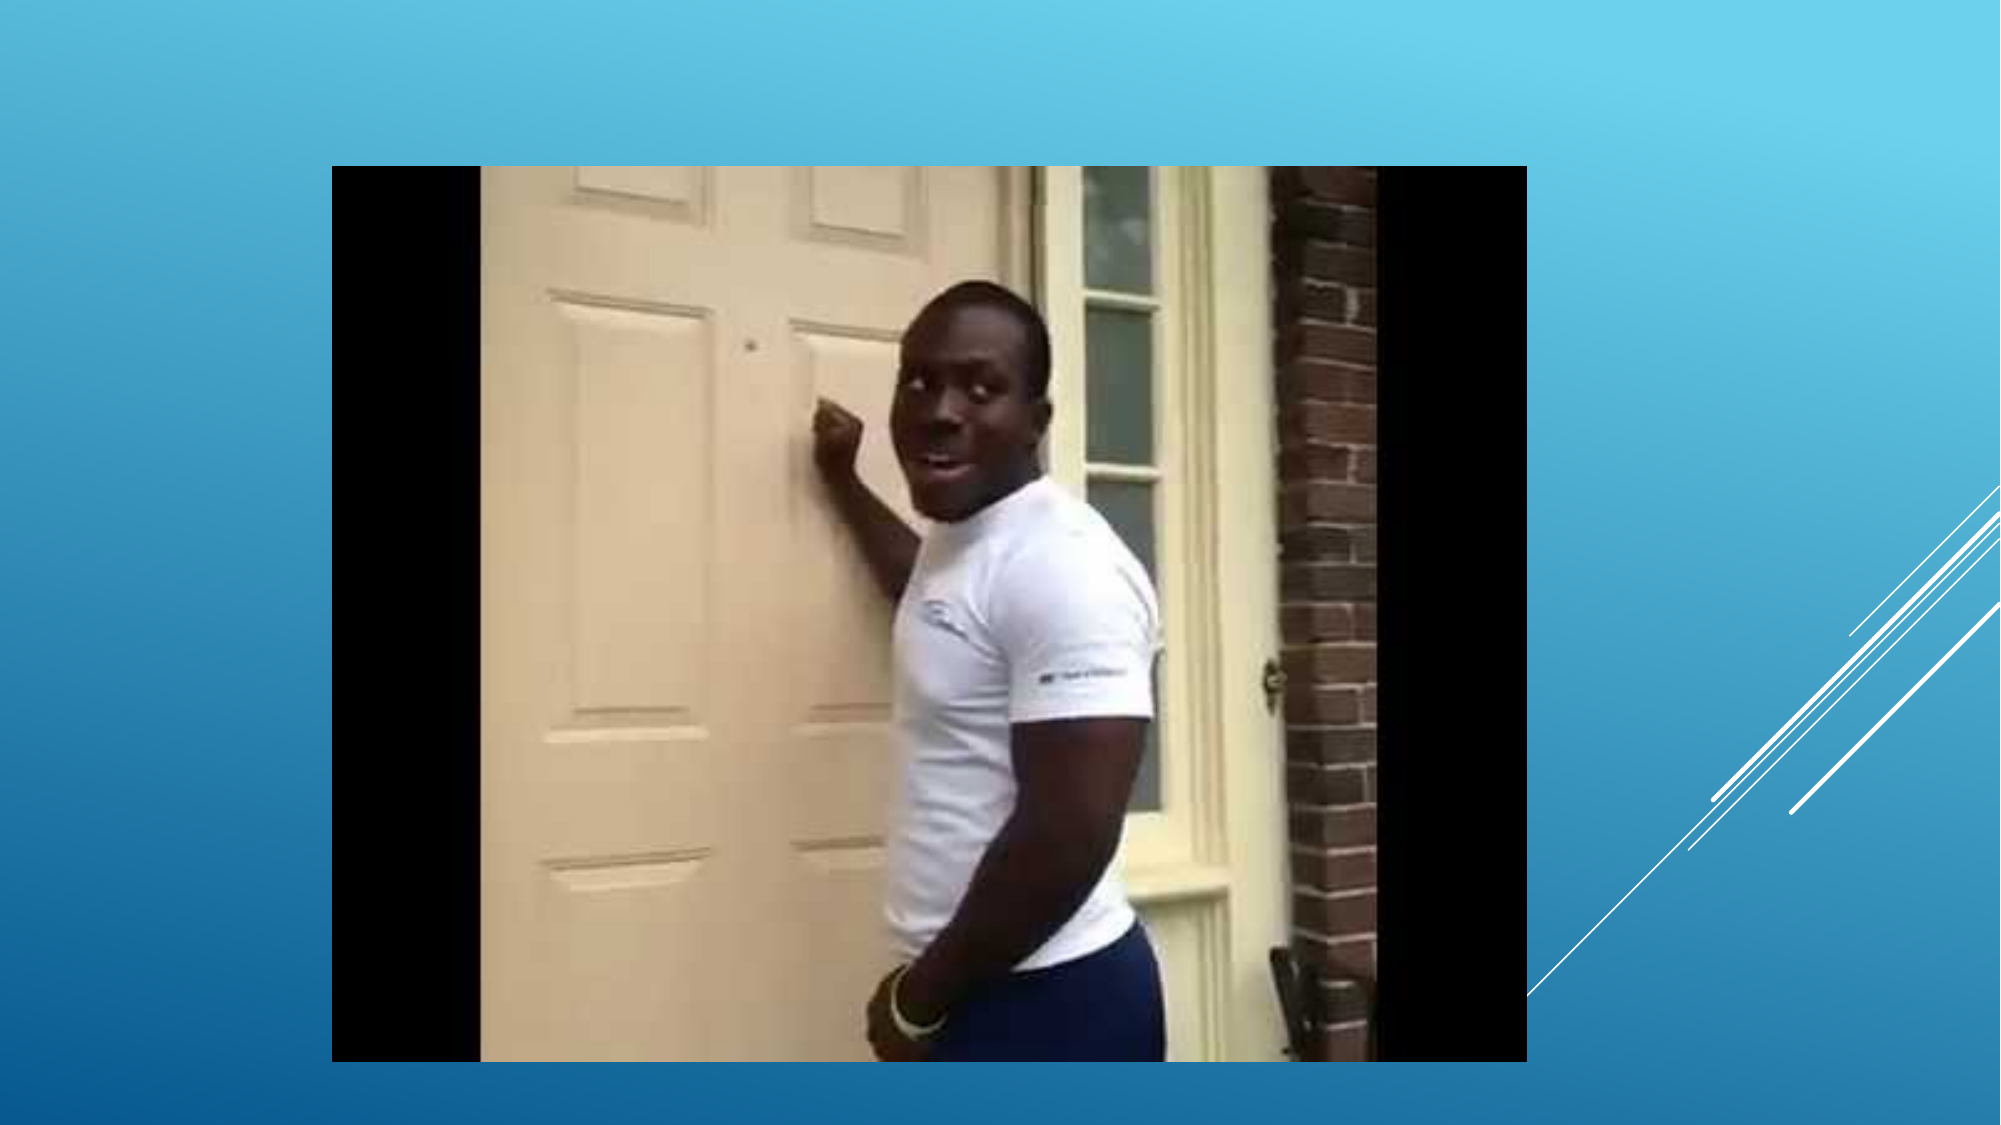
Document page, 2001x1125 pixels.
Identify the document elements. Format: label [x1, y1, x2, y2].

picture [332, 166, 1527, 1062]
